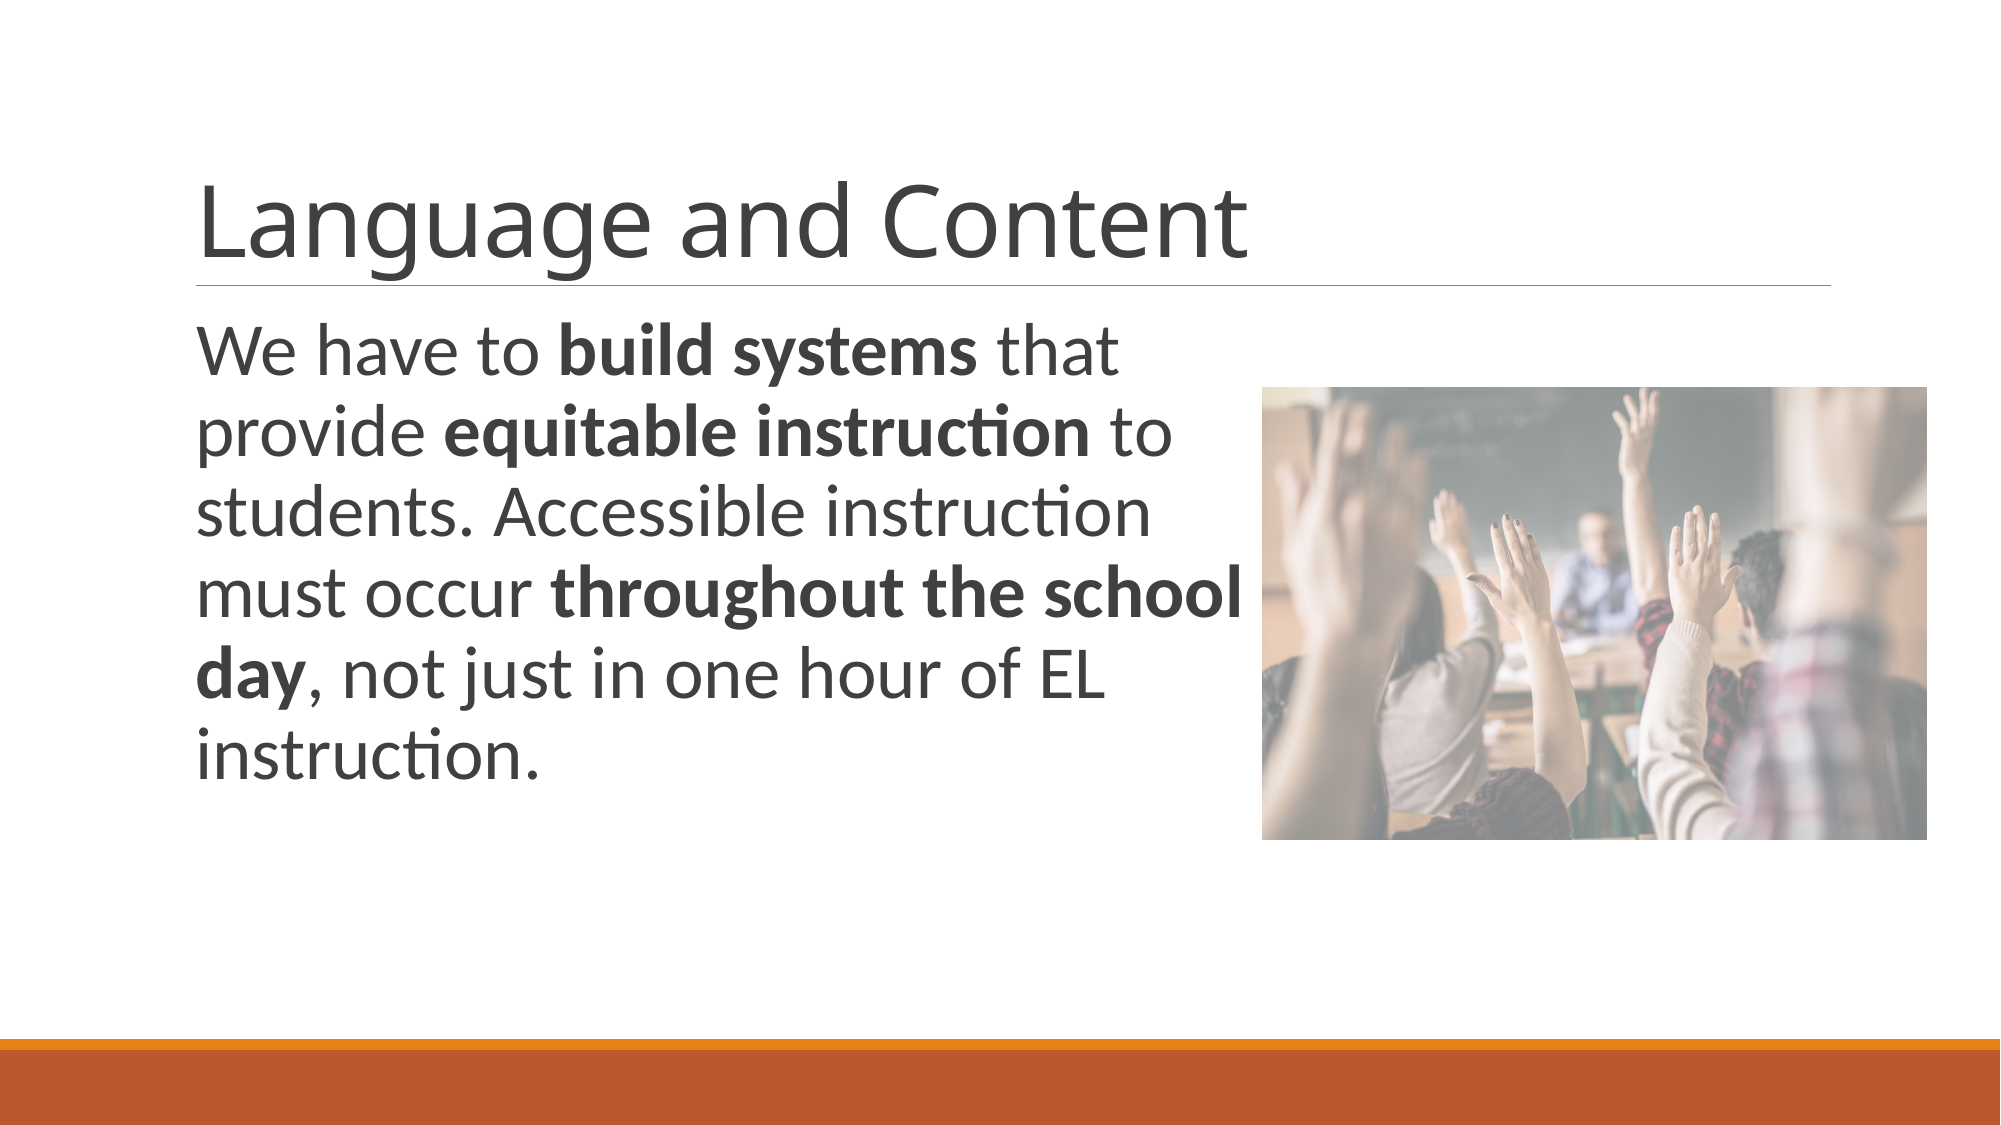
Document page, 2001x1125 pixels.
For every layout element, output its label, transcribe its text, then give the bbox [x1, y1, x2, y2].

picture [1262, 387, 1928, 841]
title Language and Content [180, 47, 1830, 285]
list We have to build systems that provide equitable instruction to students. Accessible instruction must occur throughout the school day, not just in one hour of EL instruction. [180, 302, 1314, 963]
